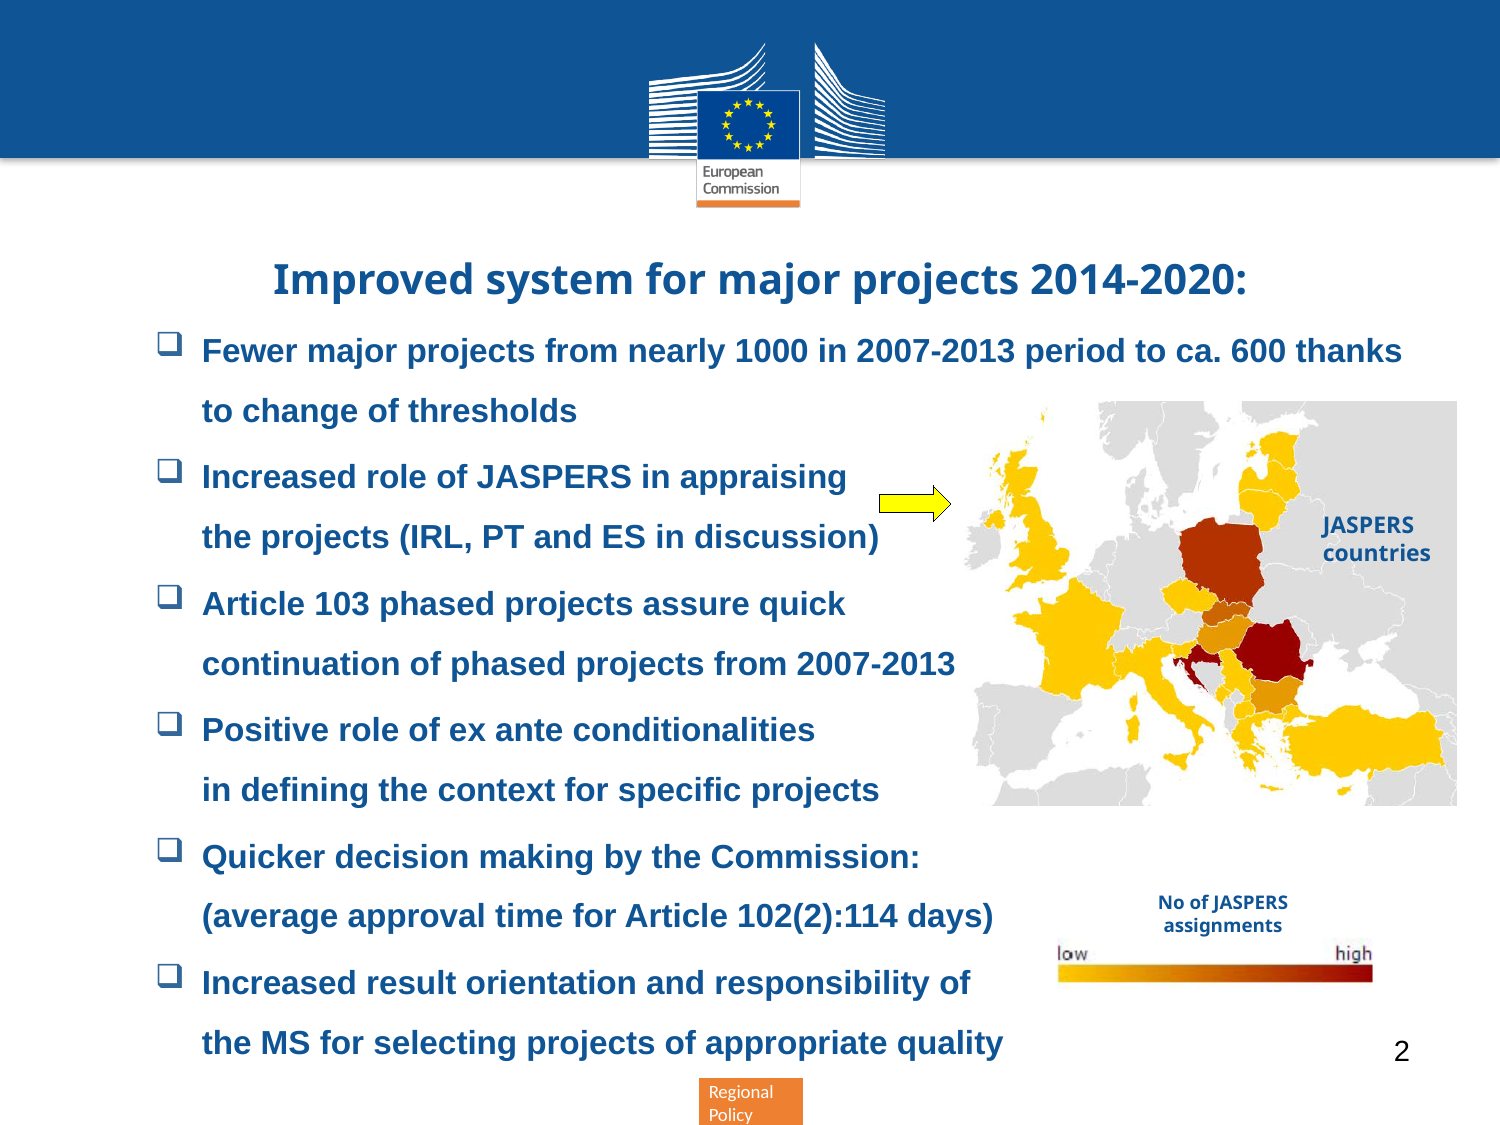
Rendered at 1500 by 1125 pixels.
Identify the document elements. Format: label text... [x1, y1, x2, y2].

slide_number 2 [1074, 1024, 1425, 1103]
text_box No of JASPERS assignments [1140, 883, 1306, 915]
picture [649, 42, 885, 208]
list Improved system for major projects 2014-2020: Fewer major projects from nearly 1000 in 2007-2013 period to ca. 600 thanks to change of thresholds Increased role of JASPERS in appraising the projects (IRL, PT and ES in discussion) Article 103 phased projects assure quick continuation of phased projects from 2007-2013 Positive role of ex ante conditionalities in defining the context for specific projects Quicker decision making by the Commission: (average approval time for Article 102(2):114 days) Increased result orientation and responsibility of the MS for selecting projects of appropriate quality [64, 219, 1447, 1047]
picture [1056, 916, 1377, 993]
picture [962, 401, 1458, 806]
text_box [879, 485, 951, 522]
